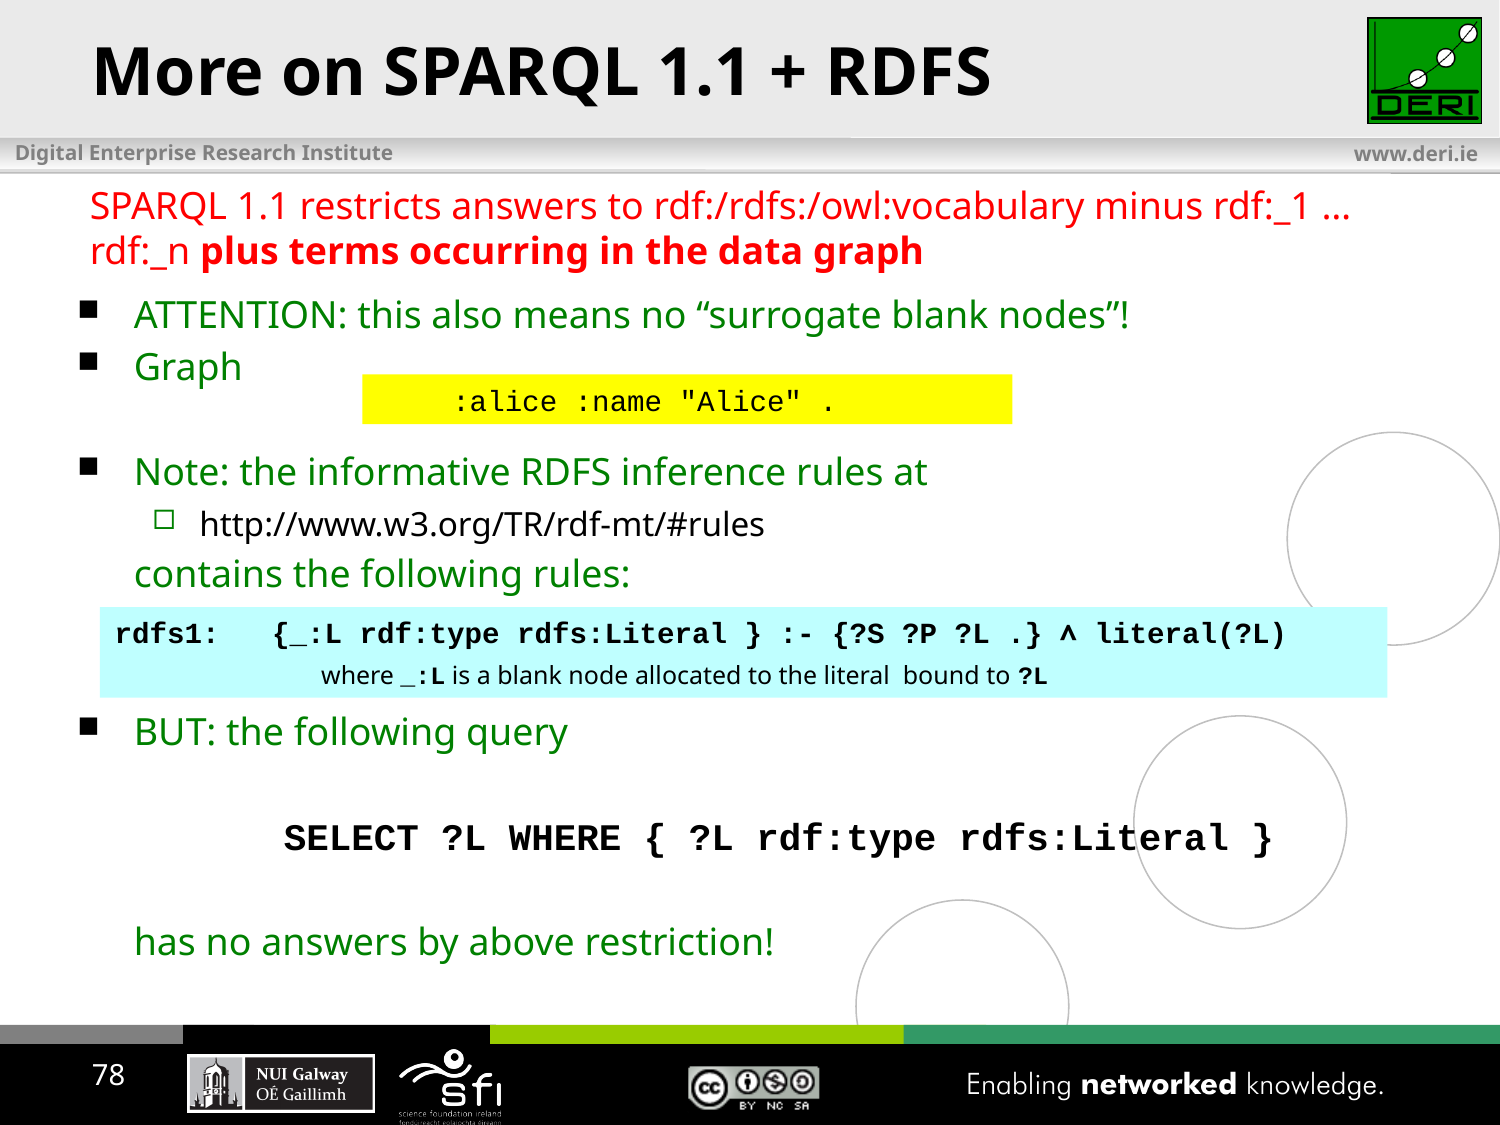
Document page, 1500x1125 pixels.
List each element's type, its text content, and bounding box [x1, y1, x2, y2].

text_box SPARQL 1.1 restricts answers to rdf:/rdfs:/owl:vocabulary minus rdf:_1 … rdf:_n plus terms occurring in the data graph [75, 174, 1400, 280]
text_box rdfs1: {_:L rdf:type rdfs:Literal } :- {?S ?P ?L .} ∧ literal(?L) where _:L is a blank node allocated to the literal bound to ?L [99, 607, 1388, 698]
list ATTENTION: this also means no “surrogate blank nodes”! Graph Note: the informative RDFS inference rules at http://www.w3.org/TR/rdf-mt/#rules contains the following rules: BUT: the following query SELECT ?L WHERE { ?L rdf:type rdfs:Literal } has no answers by above restriction! [62, 282, 1363, 1051]
picture [962, 1044, 1388, 1125]
text_box :alice :name "Alice" . [362, 374, 1013, 425]
title More on SPARQL 1.1 + RDFS [76, 0, 1353, 138]
picture [399, 1051, 501, 1125]
text_box 78 [76, 1048, 427, 1108]
picture [187, 1108, 375, 1113]
picture [687, 1065, 821, 1113]
picture [1367, 17, 1482, 124]
